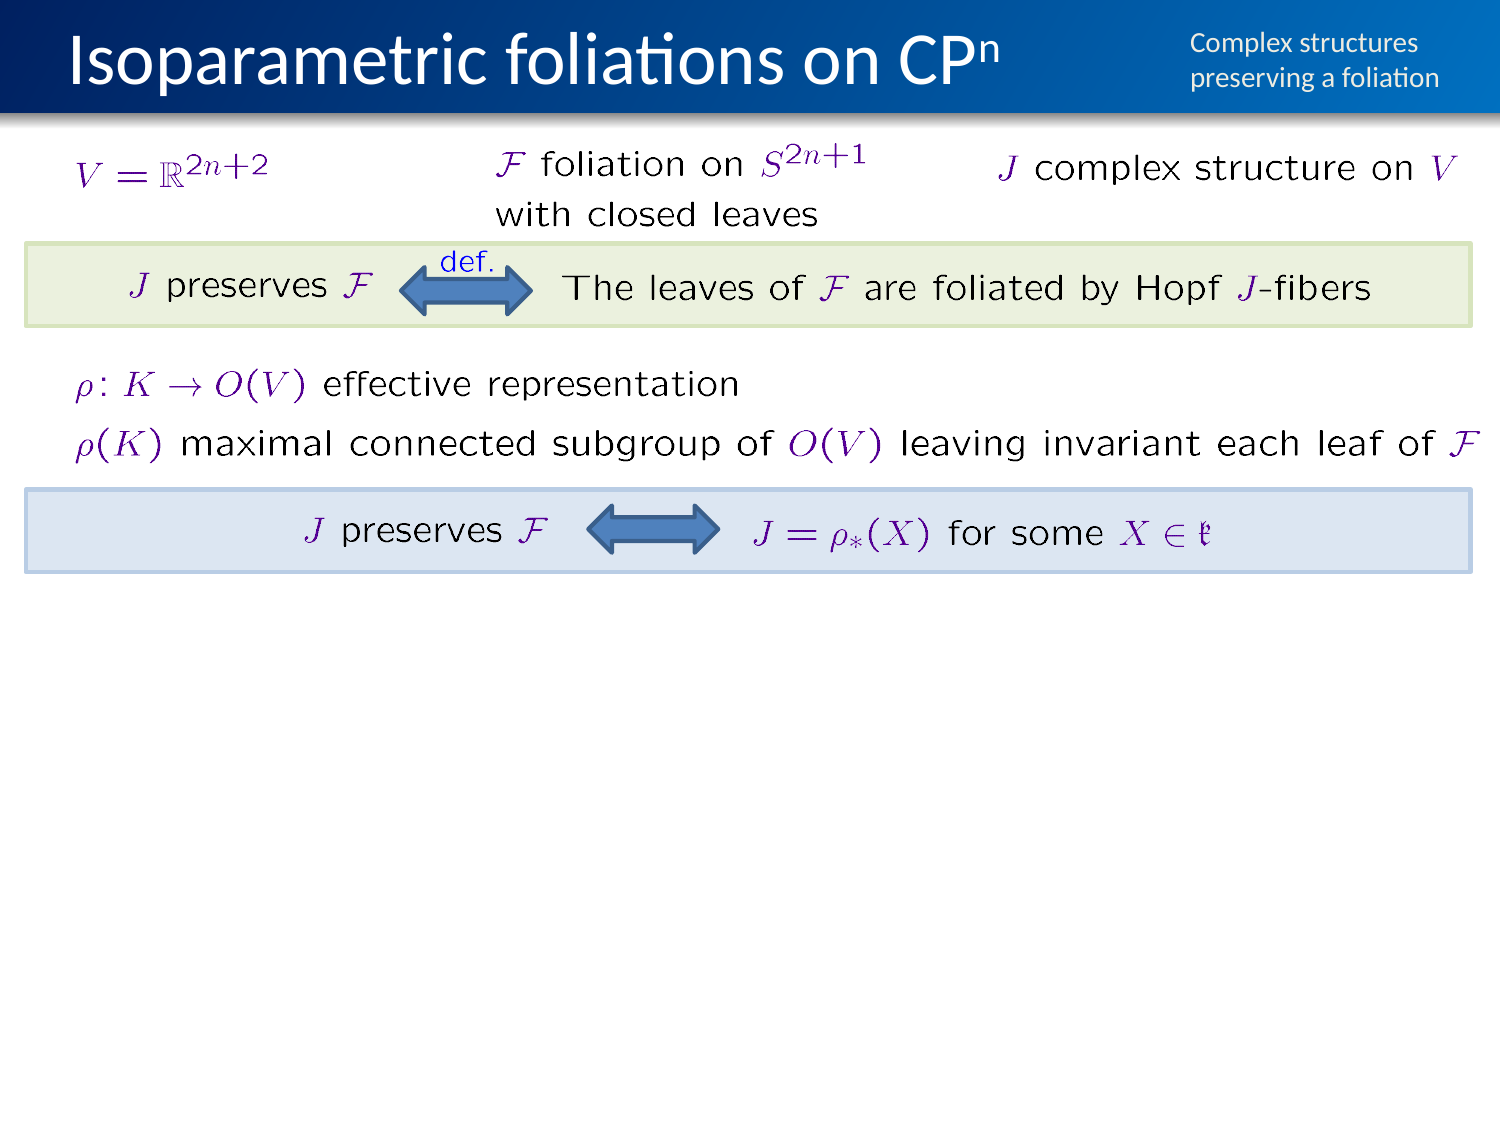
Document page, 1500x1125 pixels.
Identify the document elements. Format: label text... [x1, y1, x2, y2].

text_box [0, 0, 1500, 111]
picture [560, 273, 1371, 306]
text_box [398, 265, 534, 317]
text_box Complex structures preserving a foliation [1175, 15, 1495, 101]
picture [74, 426, 1482, 464]
picture [494, 141, 866, 227]
text_box [586, 503, 721, 555]
picture [753, 517, 1211, 553]
text_box [24, 487, 1473, 574]
picture [997, 153, 1459, 186]
picture [304, 517, 548, 548]
text_box [0, 111, 1500, 130]
text_box [24, 241, 1473, 328]
picture [74, 367, 738, 404]
text_box Isoparametric foliations on CPn [53, 2, 1353, 107]
picture [129, 272, 373, 303]
picture [74, 153, 267, 189]
picture [440, 249, 494, 272]
